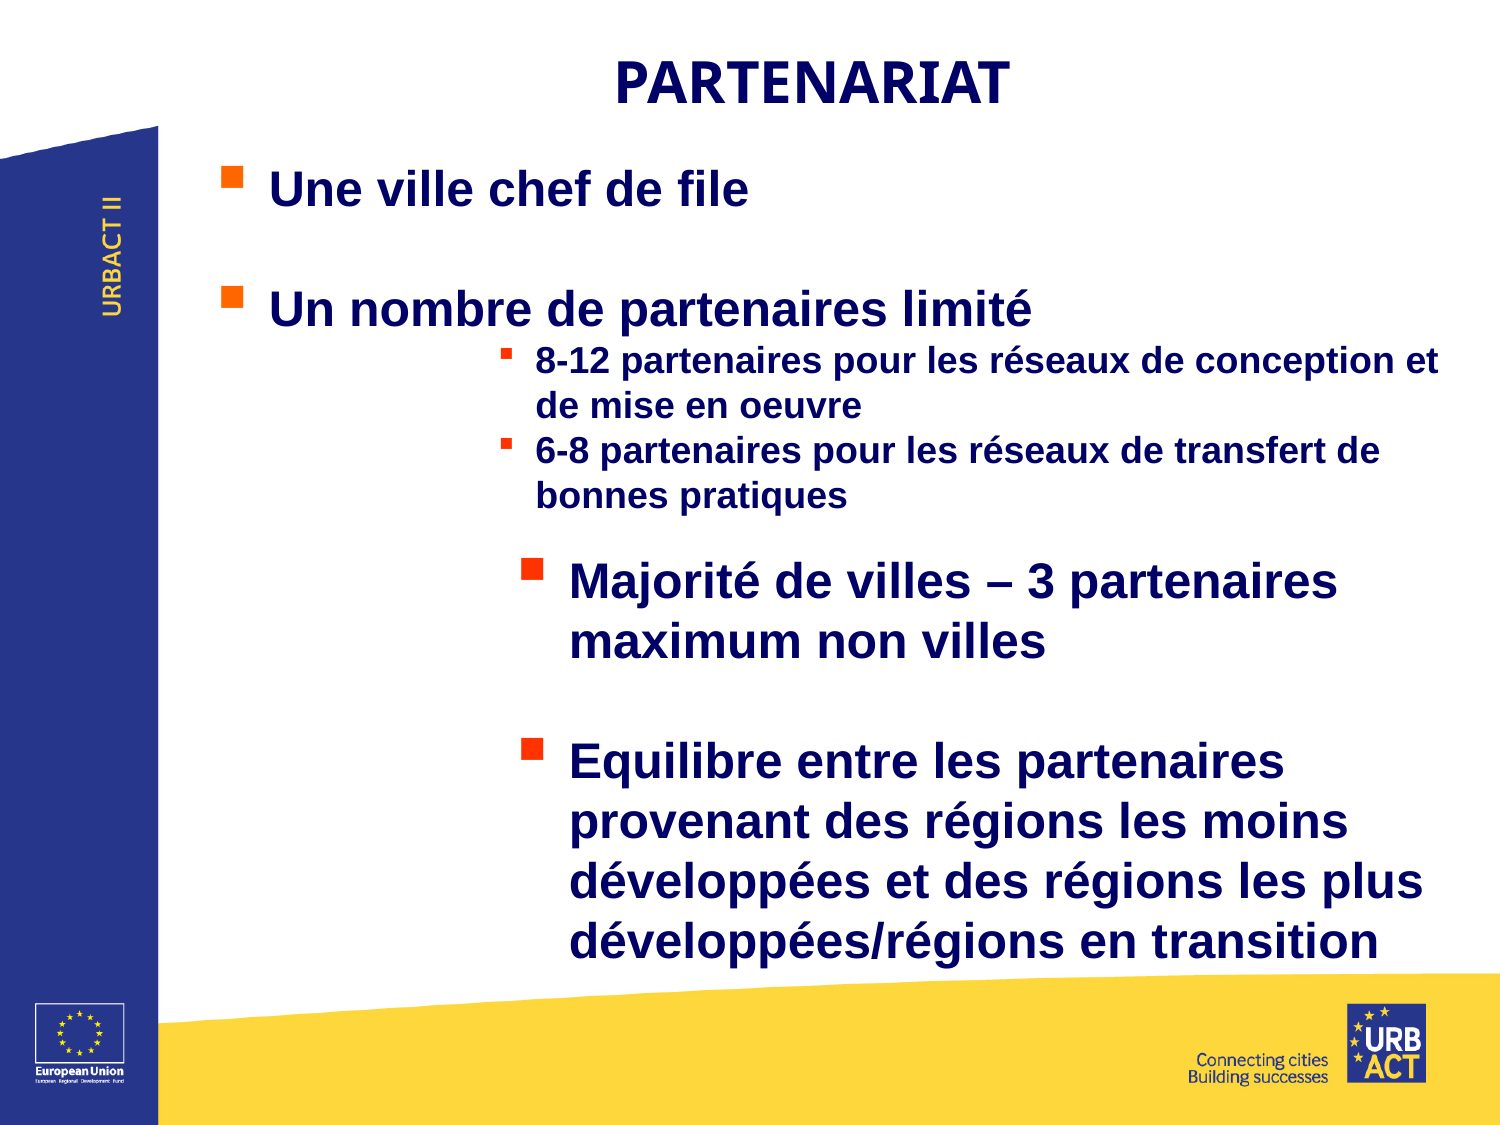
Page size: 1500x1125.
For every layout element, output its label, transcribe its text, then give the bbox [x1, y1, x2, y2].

title PARTENARIAT [218, 45, 1406, 128]
list Une ville chef de file Un nombre de partenaires limité 8-12 partenaires pour les réseaux de conception et de mise en oeuvre 6-8 partenaires pour les réseaux de transfert de bonnes pratiques Majorité de villes – 3 partenaires maximum non villes Equilibre entre les partenaires provenant des régions les moins développées et des régions les plus développées/régions en transition [183, 148, 1500, 916]
picture [0, 0, 1500, 1125]
